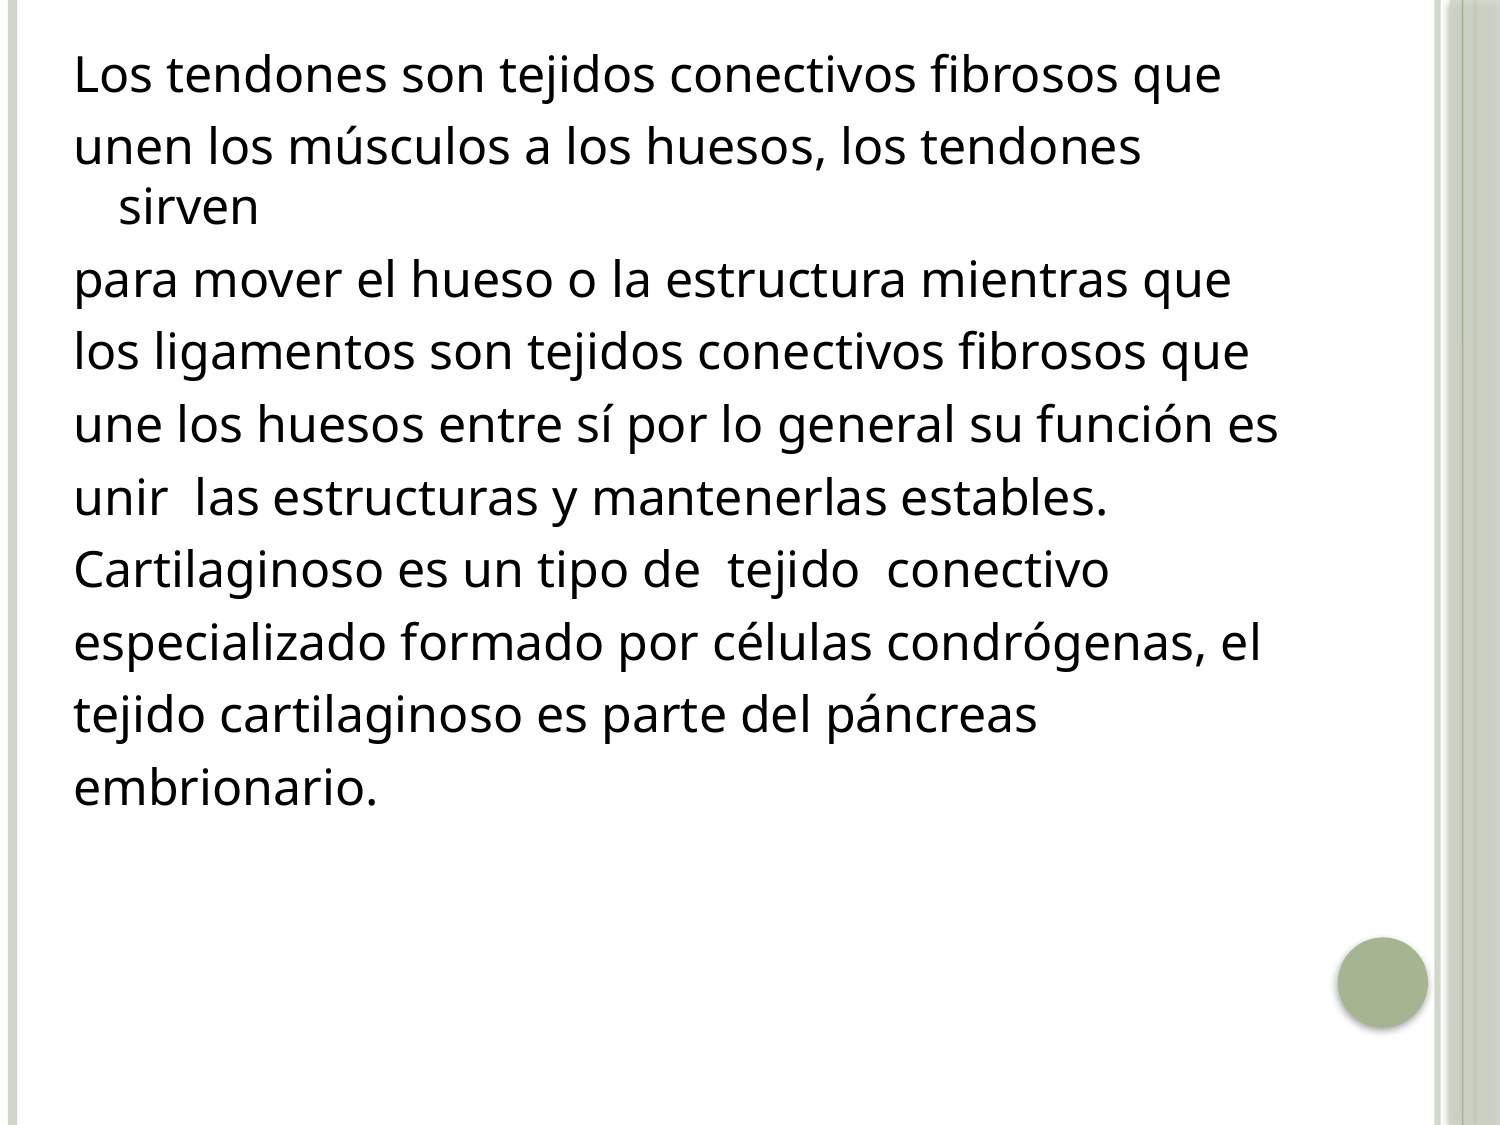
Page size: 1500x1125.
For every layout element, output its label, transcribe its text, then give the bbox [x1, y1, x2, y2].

list Los tendones son tejidos conectivos fibrosos que unen los músculos a los huesos, los tendones sirven para mover el hueso o la estructura mientras que los ligamentos son tejidos conectivos fibrosos que une los huesos entre sí por lo general su función es unir las estructuras y mantenerlas estables. Cartilaginoso es un tipo de tejido conectivo especializado formado por células condrógenas, el tejido cartilaginoso es parte del páncreas embrionario. [58, 35, 1300, 1062]
